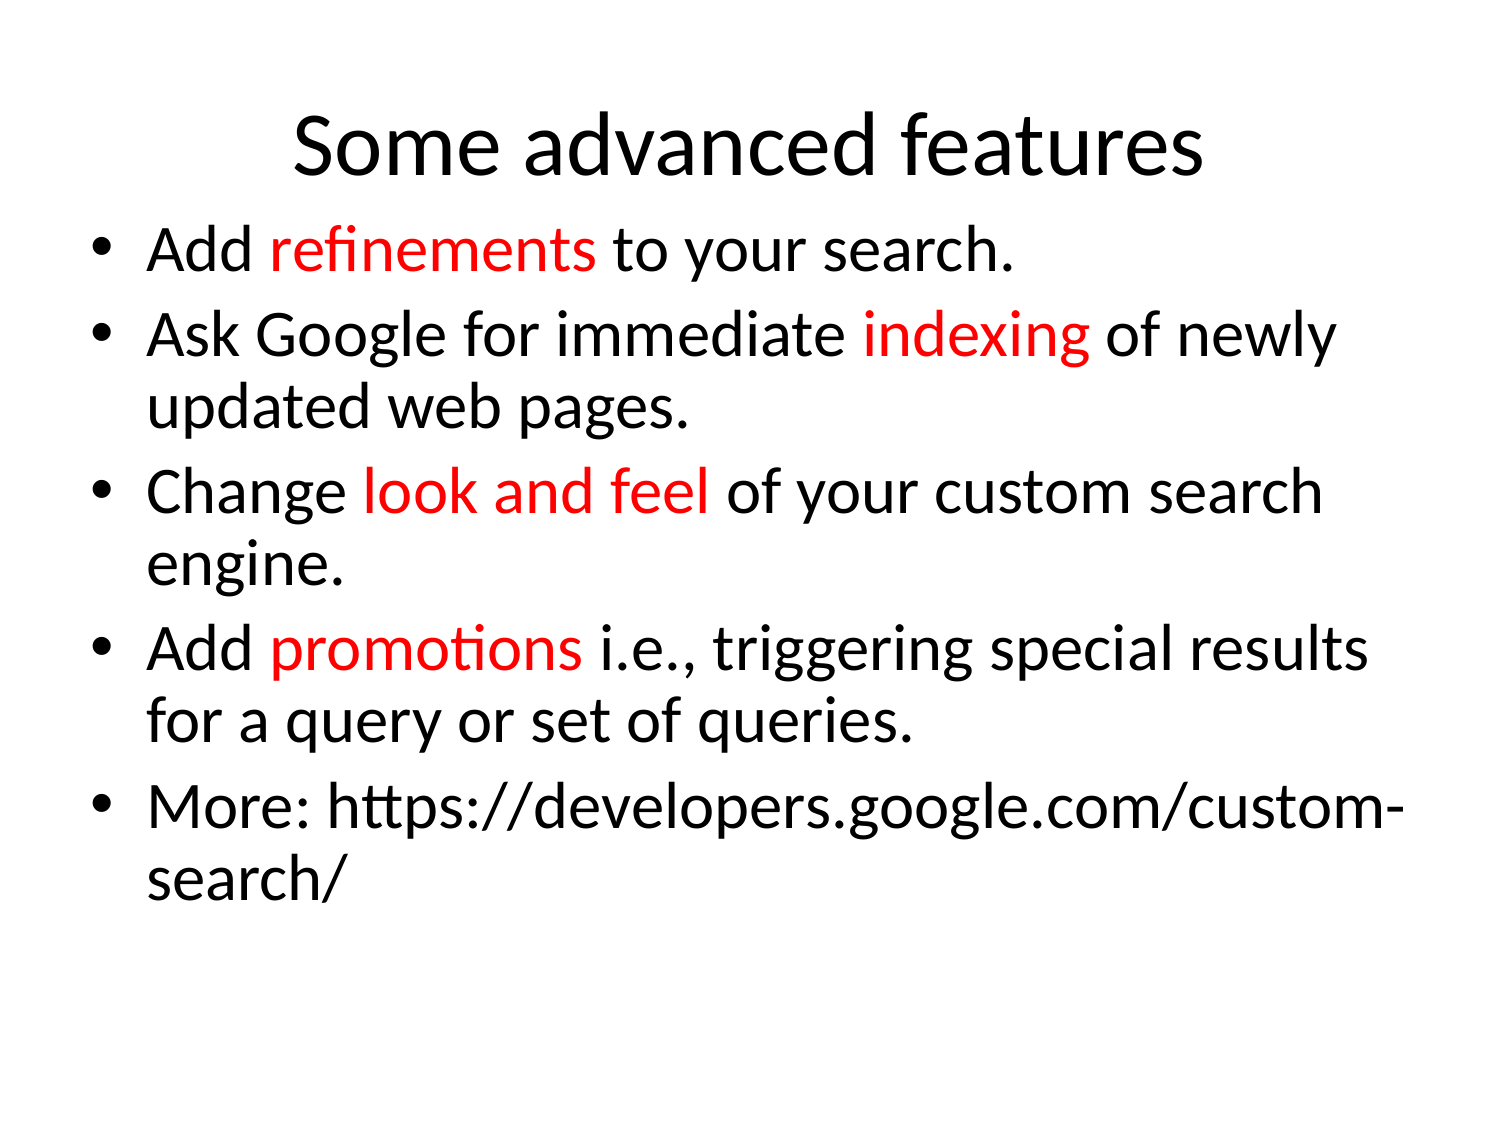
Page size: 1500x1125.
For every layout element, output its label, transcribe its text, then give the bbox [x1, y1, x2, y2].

title Some advanced features [75, 45, 1425, 206]
list Add refinements to your search. Ask Google for immediate indexing of newly updated web pages. Change look and feel of your custom search engine. Add promotions i.e., triggering special results for a query or set of queries. More: https://developers.google.com/custom-search/ [75, 206, 1425, 1005]
